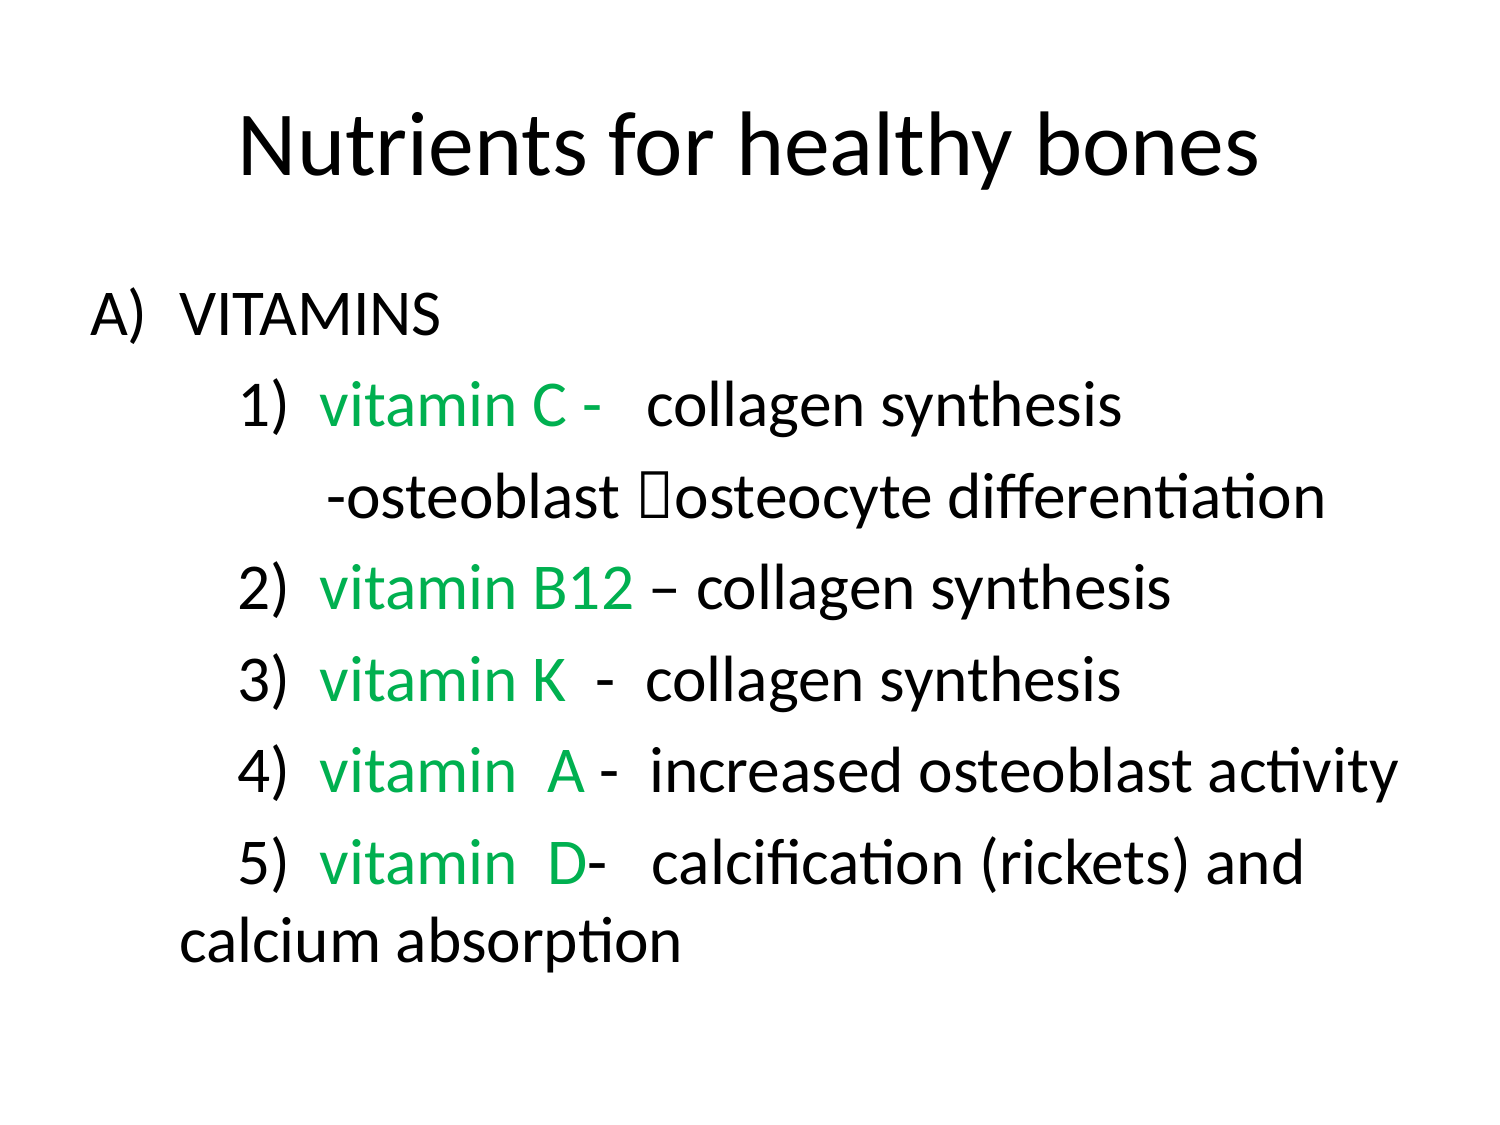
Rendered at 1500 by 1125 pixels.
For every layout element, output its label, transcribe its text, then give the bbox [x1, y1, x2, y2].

list VITAMINS 1) vitamin C - collagen synthesis -osteoblast osteocyte differentiation 2) vitamin B12 – collagen synthesis 3) vitamin K - collagen synthesis 4) vitamin A - increased osteoblast activity 5) vitamin D- calcification (rickets) and calcium absorption [75, 262, 1425, 1005]
title Nutrients for healthy bones [75, 45, 1425, 233]
